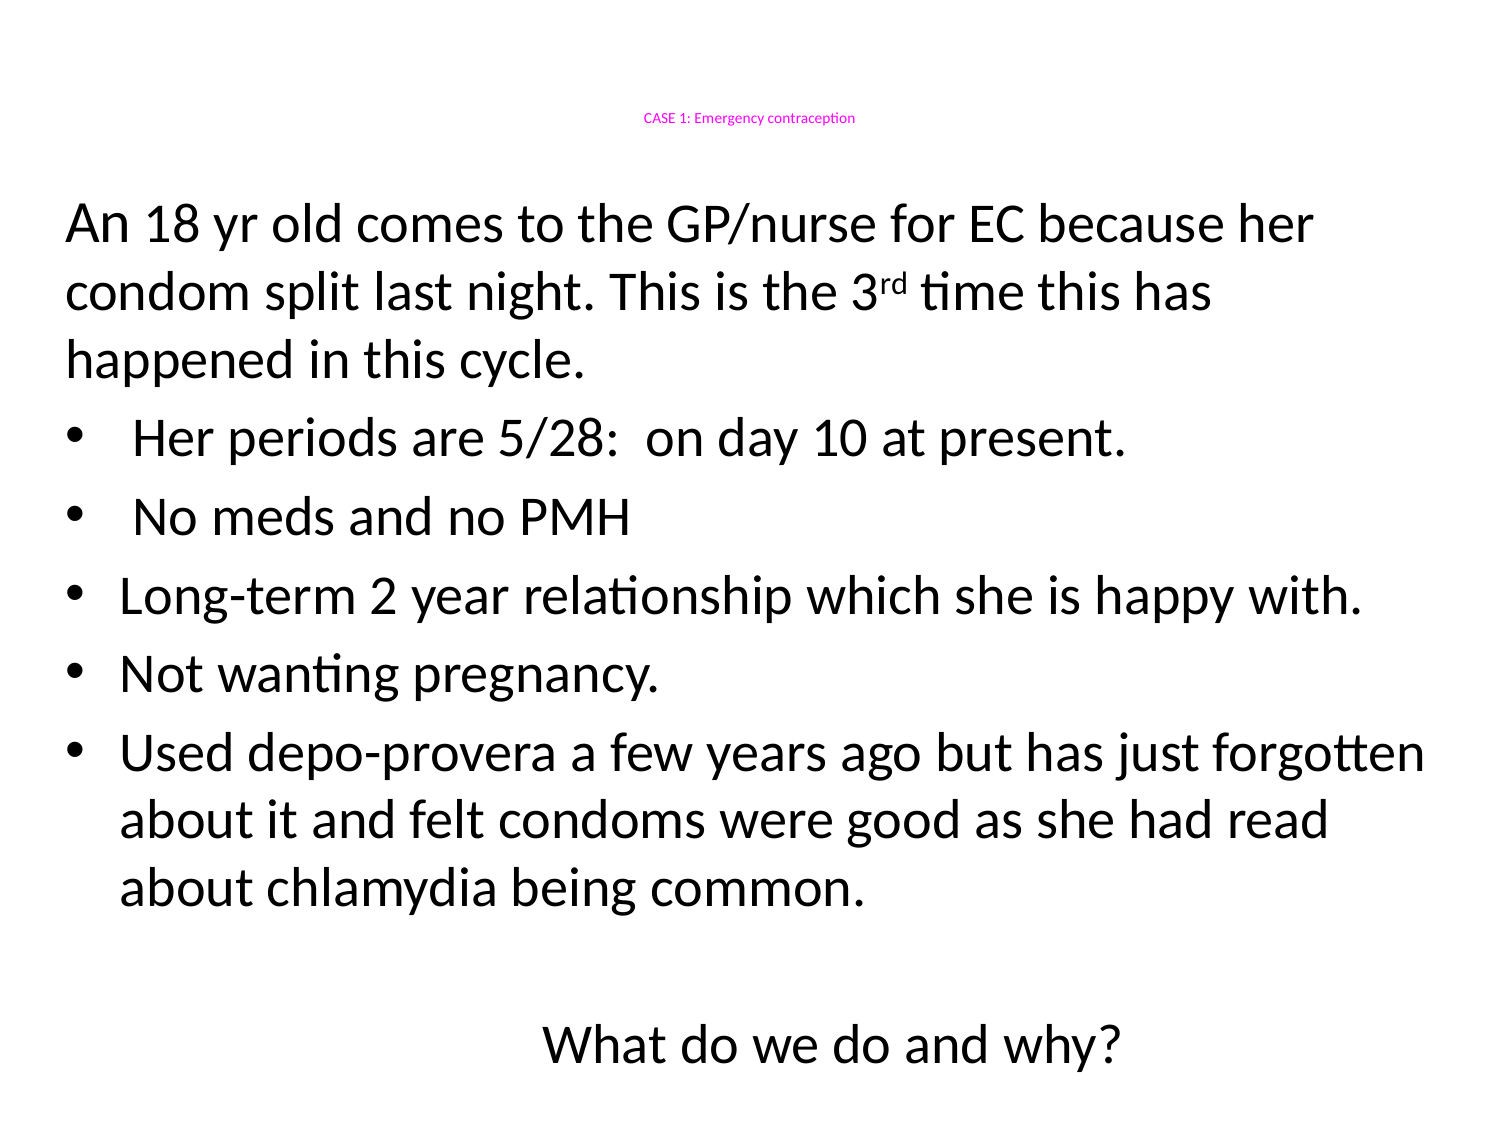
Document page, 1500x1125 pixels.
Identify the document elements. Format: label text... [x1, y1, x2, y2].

title CASE 1: Emergency contraception [75, 45, 1425, 174]
list An 18 yr old comes to the GP/nurse for EC because her condom split last night. This is the 3rd time this has happened in this cycle. Her periods are 5/28: on day 10 at present. No meds and no PMH Long-term 2 year relationship which she is happy with. Not wanting pregnancy. Used depo-provera a few years ago but has just forgotten about it and felt condoms were good as she had read about chlamydia being common. What do we do and why? [50, 174, 1450, 1088]
